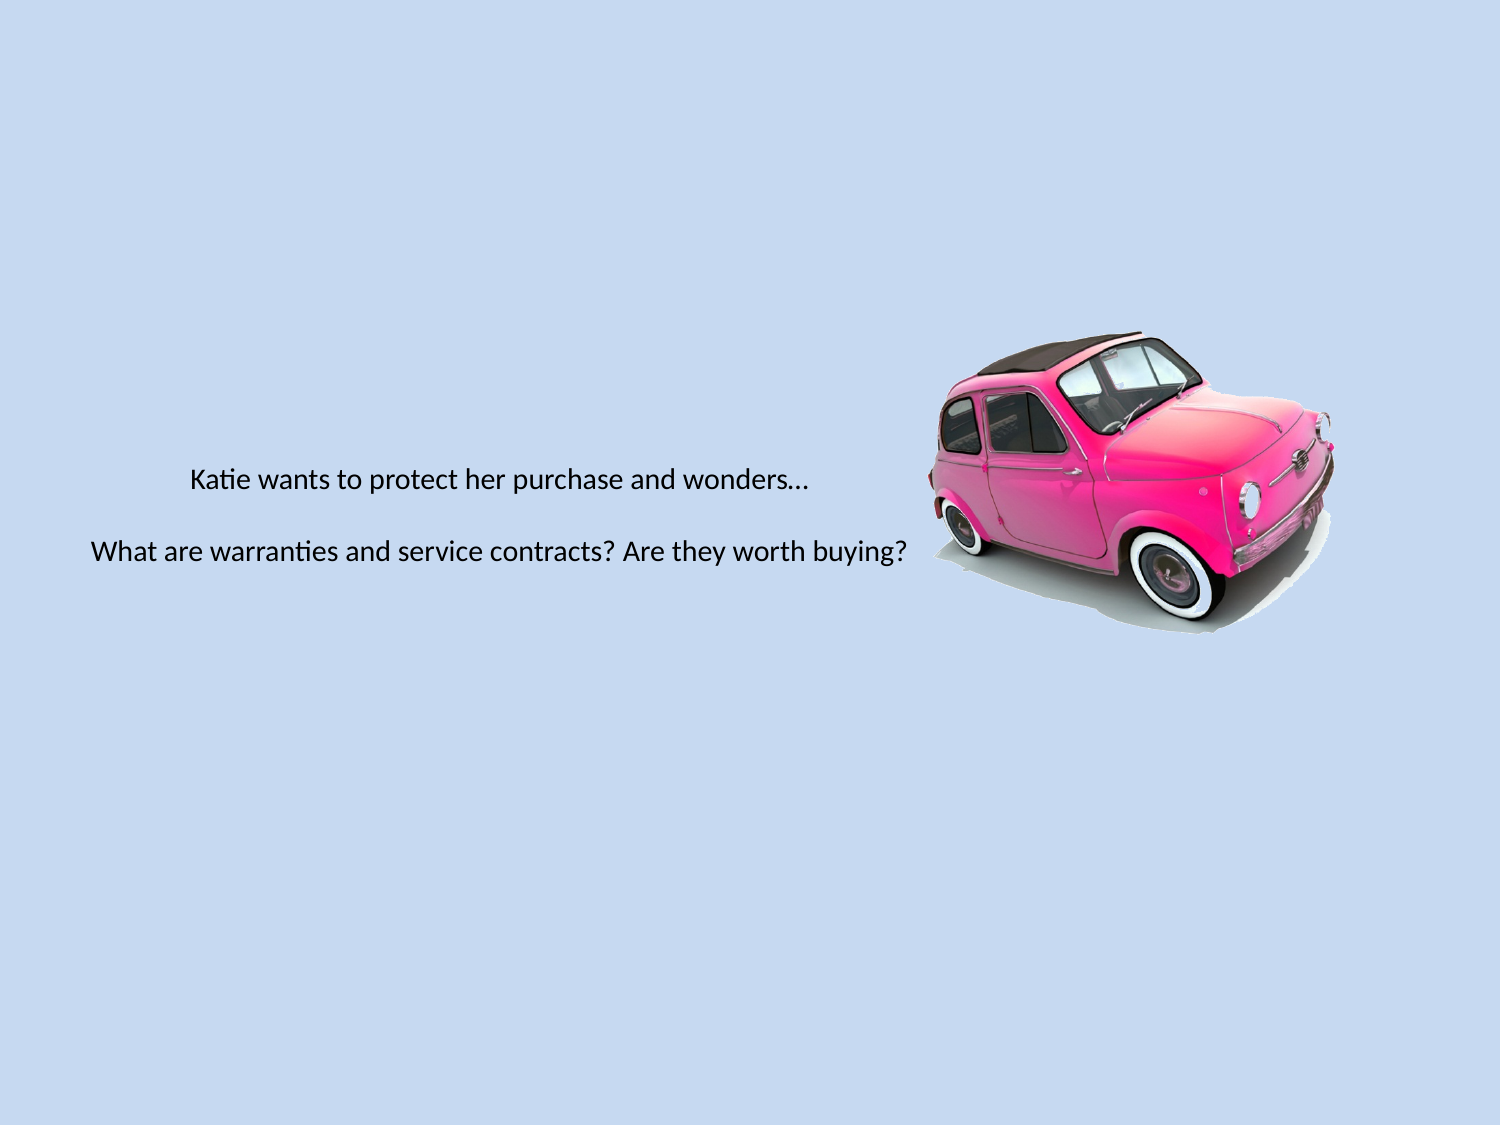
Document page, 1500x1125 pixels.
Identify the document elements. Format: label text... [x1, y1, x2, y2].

picture [874, 187, 1376, 688]
title Katie wants to protect her purchase and wonders… What are warranties and service contracts? Are they worth buying? [75, 437, 869, 625]
